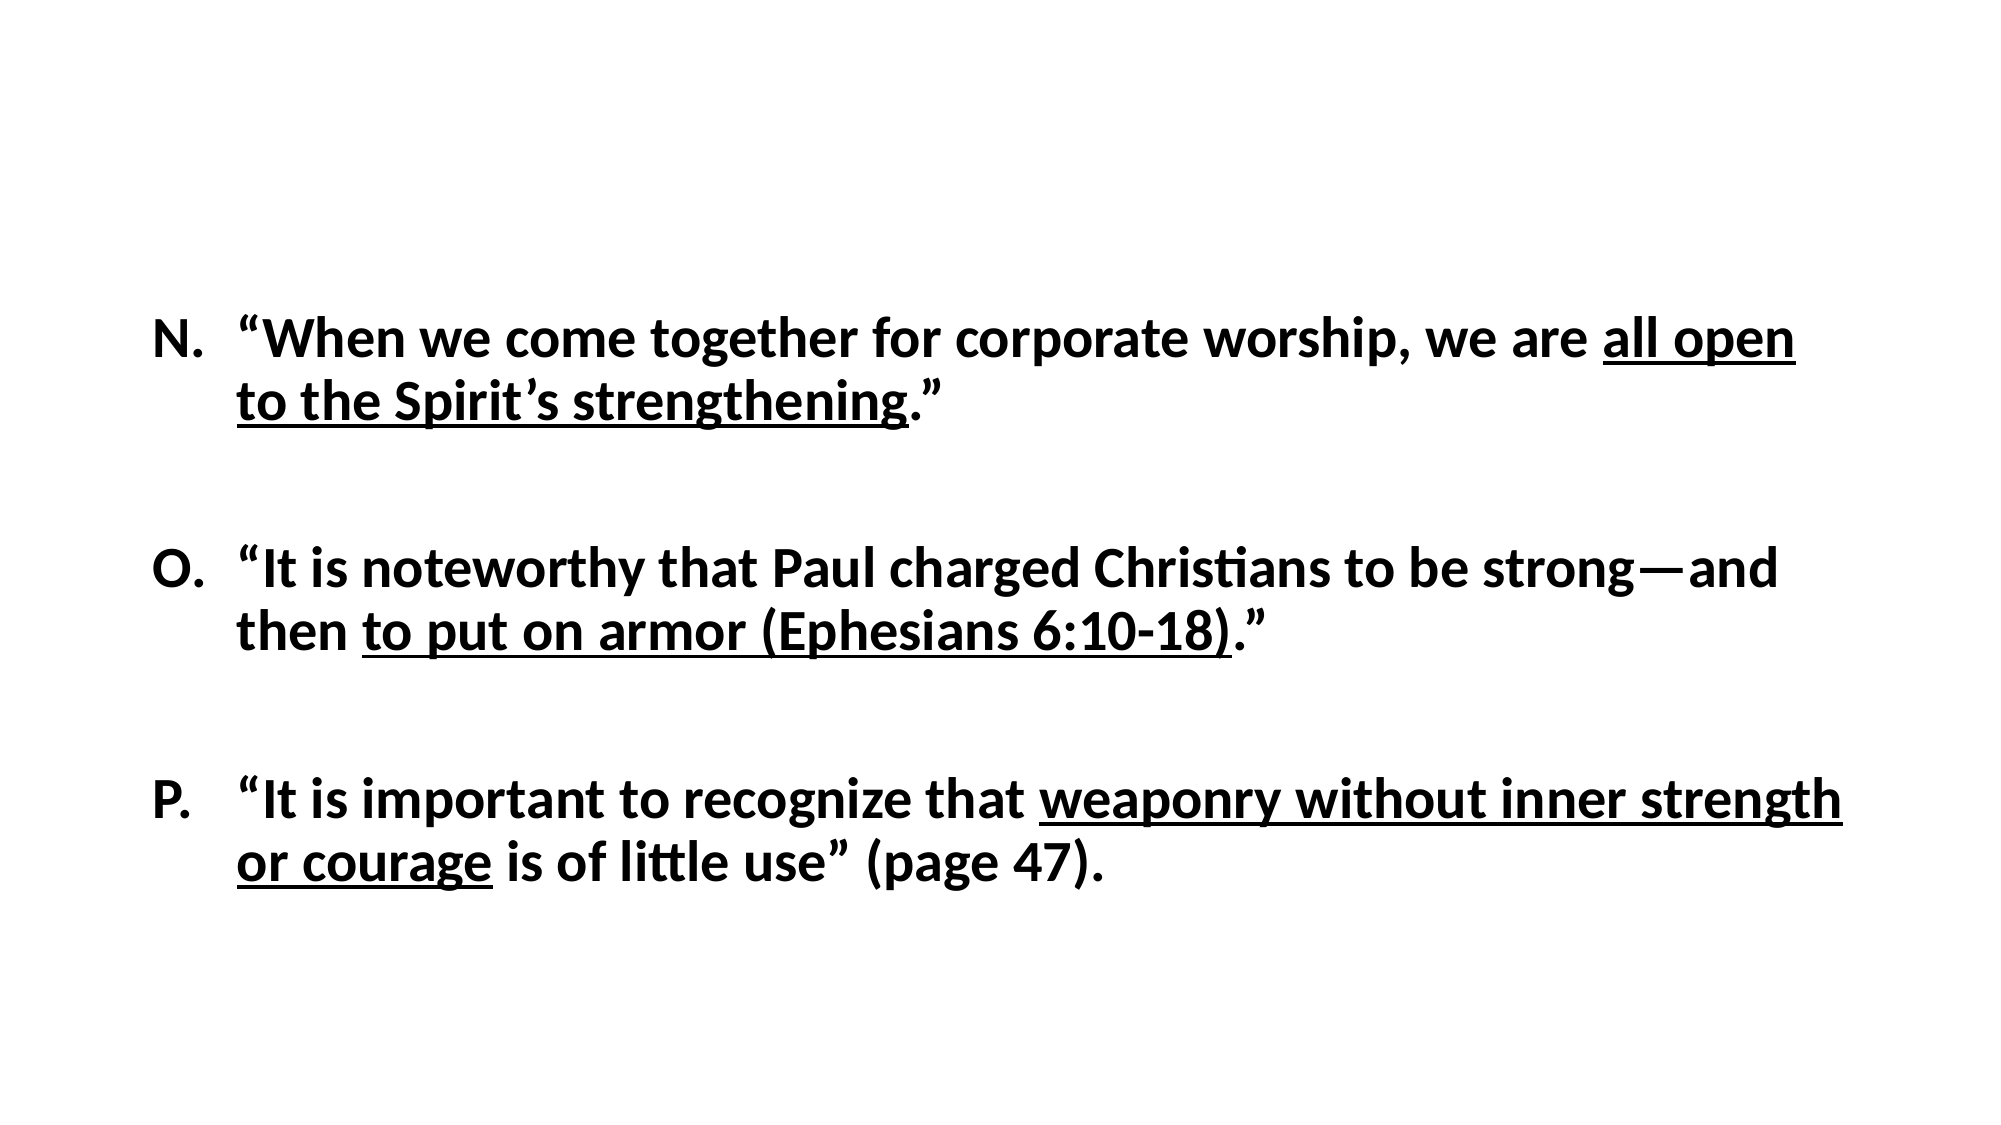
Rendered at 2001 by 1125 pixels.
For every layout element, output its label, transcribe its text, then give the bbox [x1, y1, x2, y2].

list “When we come together for corporate worship, we are all open to the Spirit’s strengthening.” “It is noteworthy that Paul charged Christians to be strong—and then to put on armor (Ephesians 6:10-18).” “It is important to recognize that weaponry without inner strength or courage is of little use” (page 47). [137, 299, 1863, 1014]
